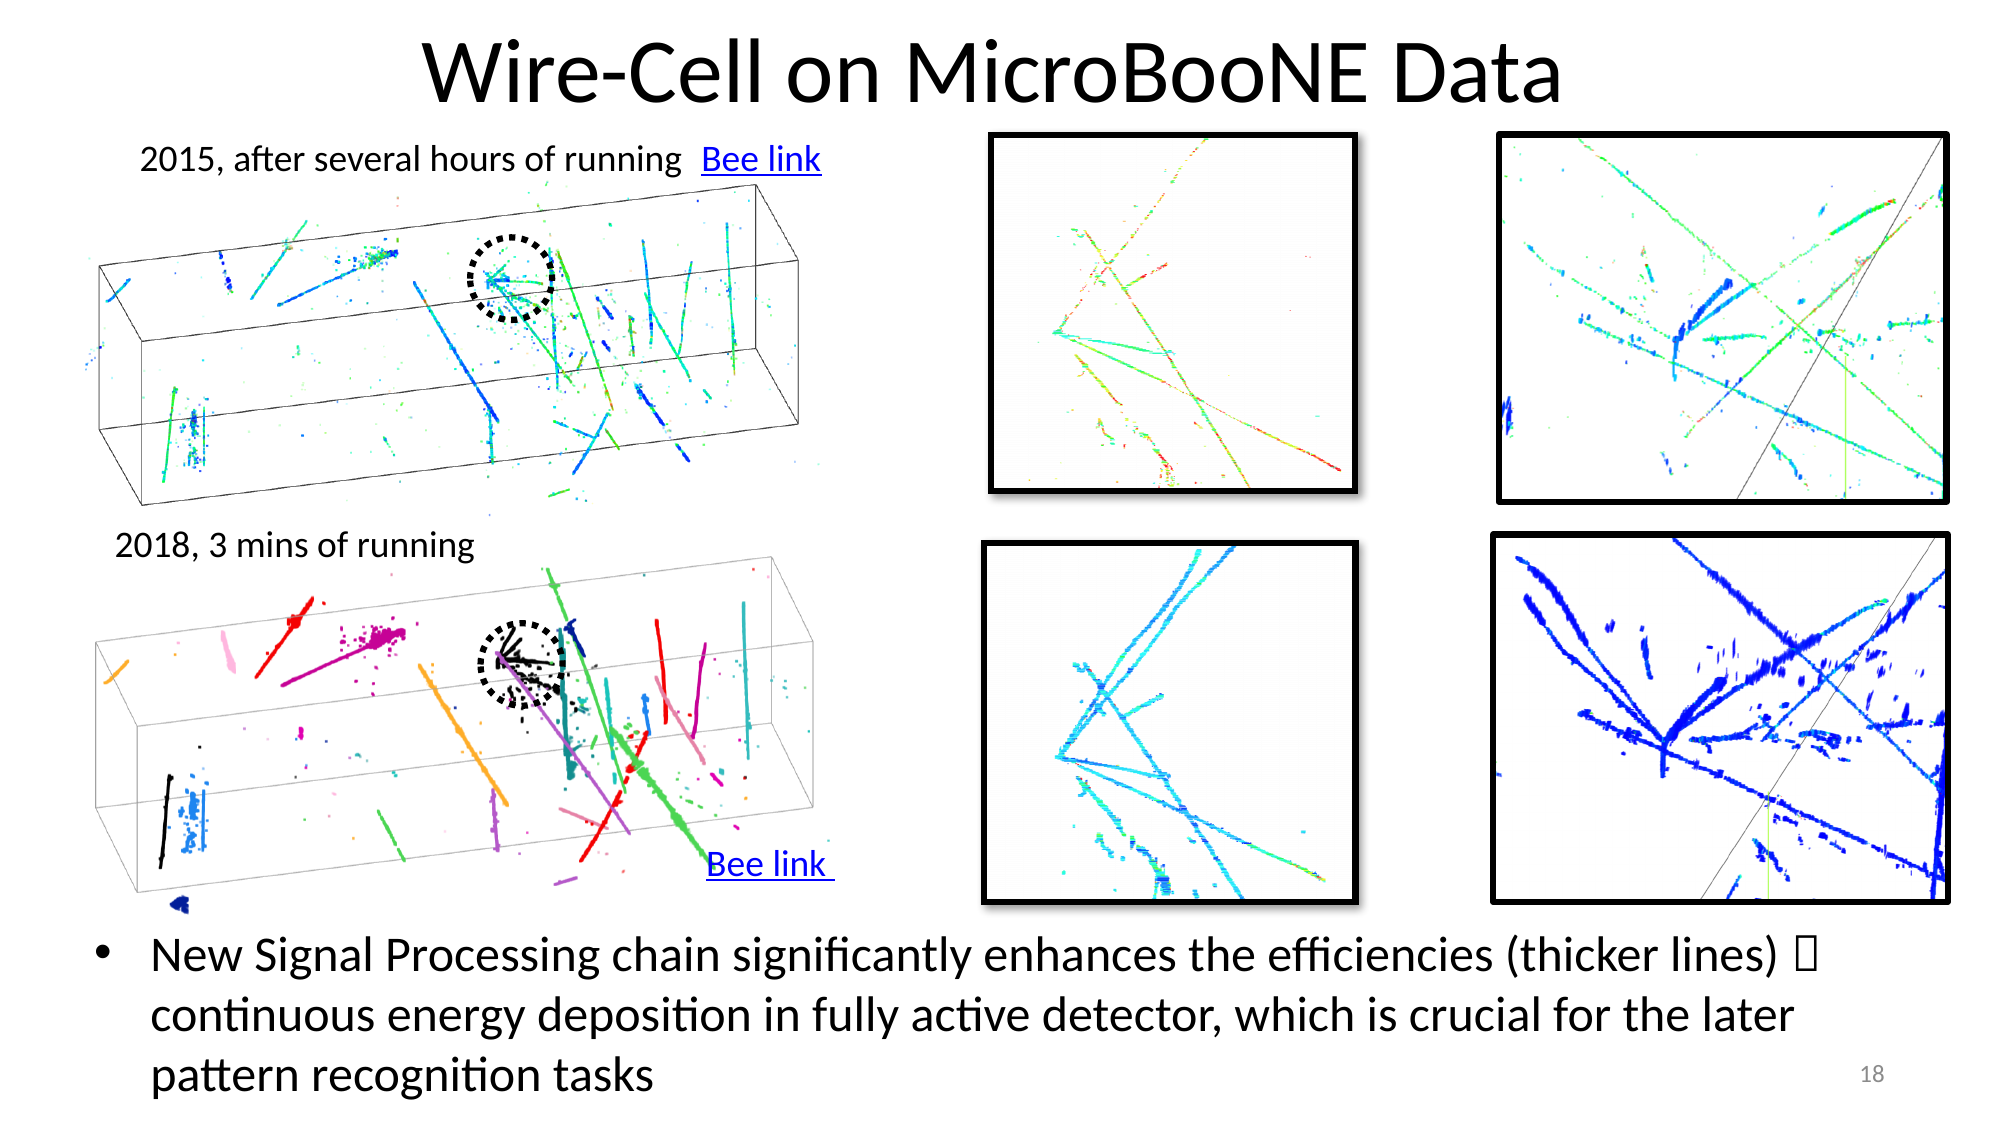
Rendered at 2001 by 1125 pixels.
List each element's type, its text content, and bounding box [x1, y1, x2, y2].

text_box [65, 109, 845, 931]
picture [1496, 537, 1945, 899]
picture [986, 545, 1353, 899]
title Wire-Cell on MicroBooNE Data [79, 0, 1909, 160]
picture [1501, 137, 1944, 499]
text_box New Signal Processing chain significantly enhances the efficiencies (thicker lines)  continuous energy deposition in fully active detector, which is crucial for the later pattern recognition tasks [79, 914, 1947, 1109]
picture [993, 137, 1353, 488]
